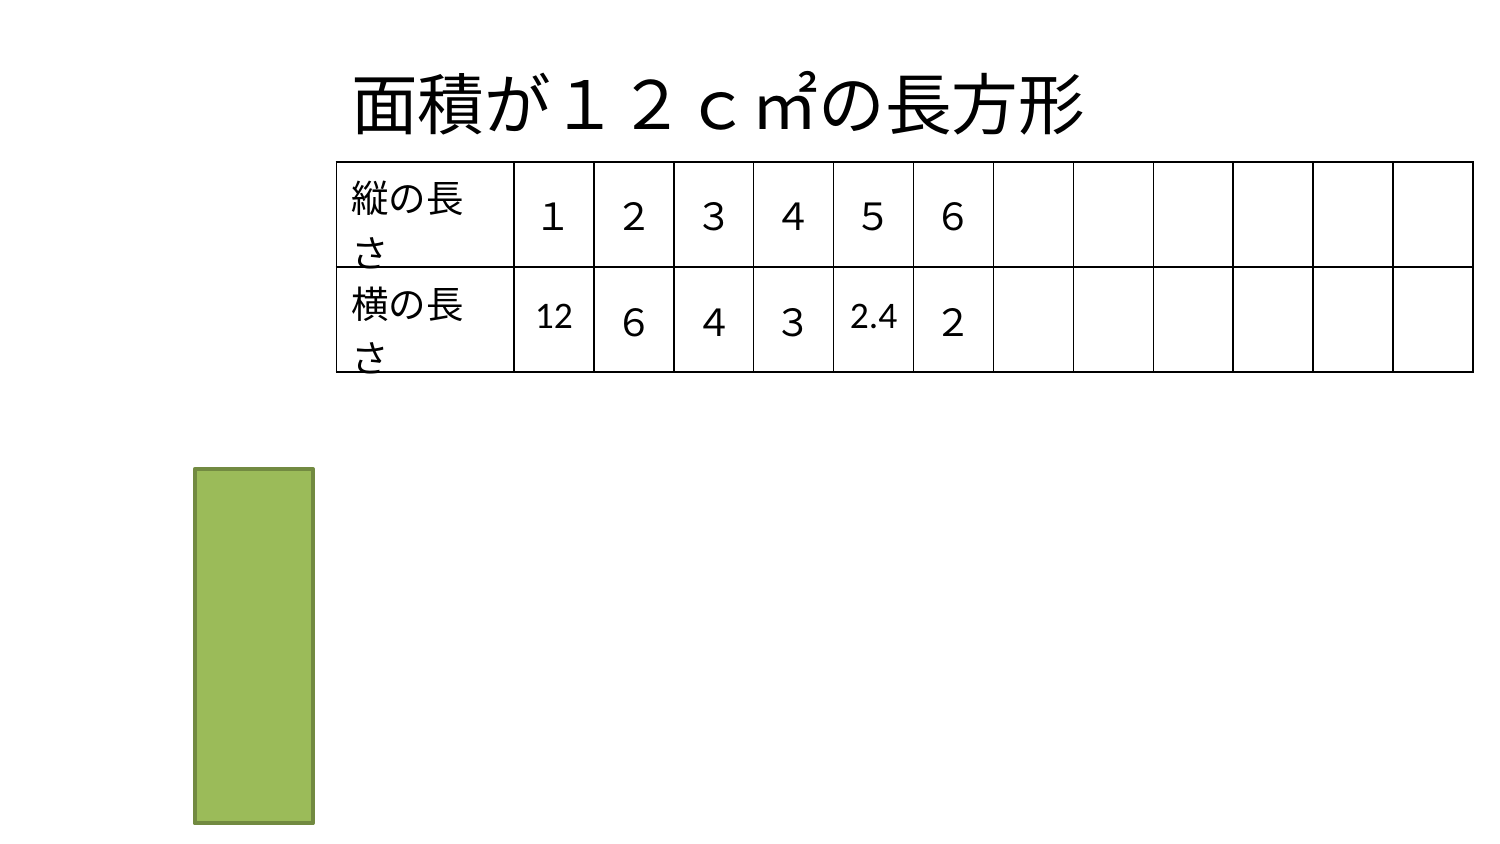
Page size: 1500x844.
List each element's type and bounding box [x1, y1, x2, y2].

table_cell [1234, 268, 1312, 371]
table_header [1234, 163, 1312, 266]
table_header [754, 163, 833, 266]
table_header [595, 163, 673, 266]
table_header [1074, 163, 1153, 266]
text_box [193, 467, 315, 825]
table_cell [834, 268, 913, 371]
table_cell [675, 268, 753, 371]
table_cell [914, 268, 993, 371]
table_cell [515, 268, 593, 371]
table_header [914, 163, 993, 266]
table_header [994, 163, 1073, 266]
table_cell [754, 268, 833, 371]
table_cell [994, 268, 1073, 371]
table_header [515, 163, 593, 266]
table_header [675, 163, 753, 266]
table_cell [1074, 268, 1153, 371]
table_header [337, 163, 513, 266]
table_cell [1154, 268, 1232, 371]
text_box [336, 55, 1152, 151]
table_cell [1394, 268, 1472, 371]
table_cell [1314, 268, 1392, 371]
table_header [1314, 163, 1392, 266]
table_header [1394, 163, 1472, 266]
table_cell [595, 268, 673, 371]
table_header [1154, 163, 1232, 266]
table_header [834, 163, 913, 266]
table_cell [337, 268, 513, 371]
